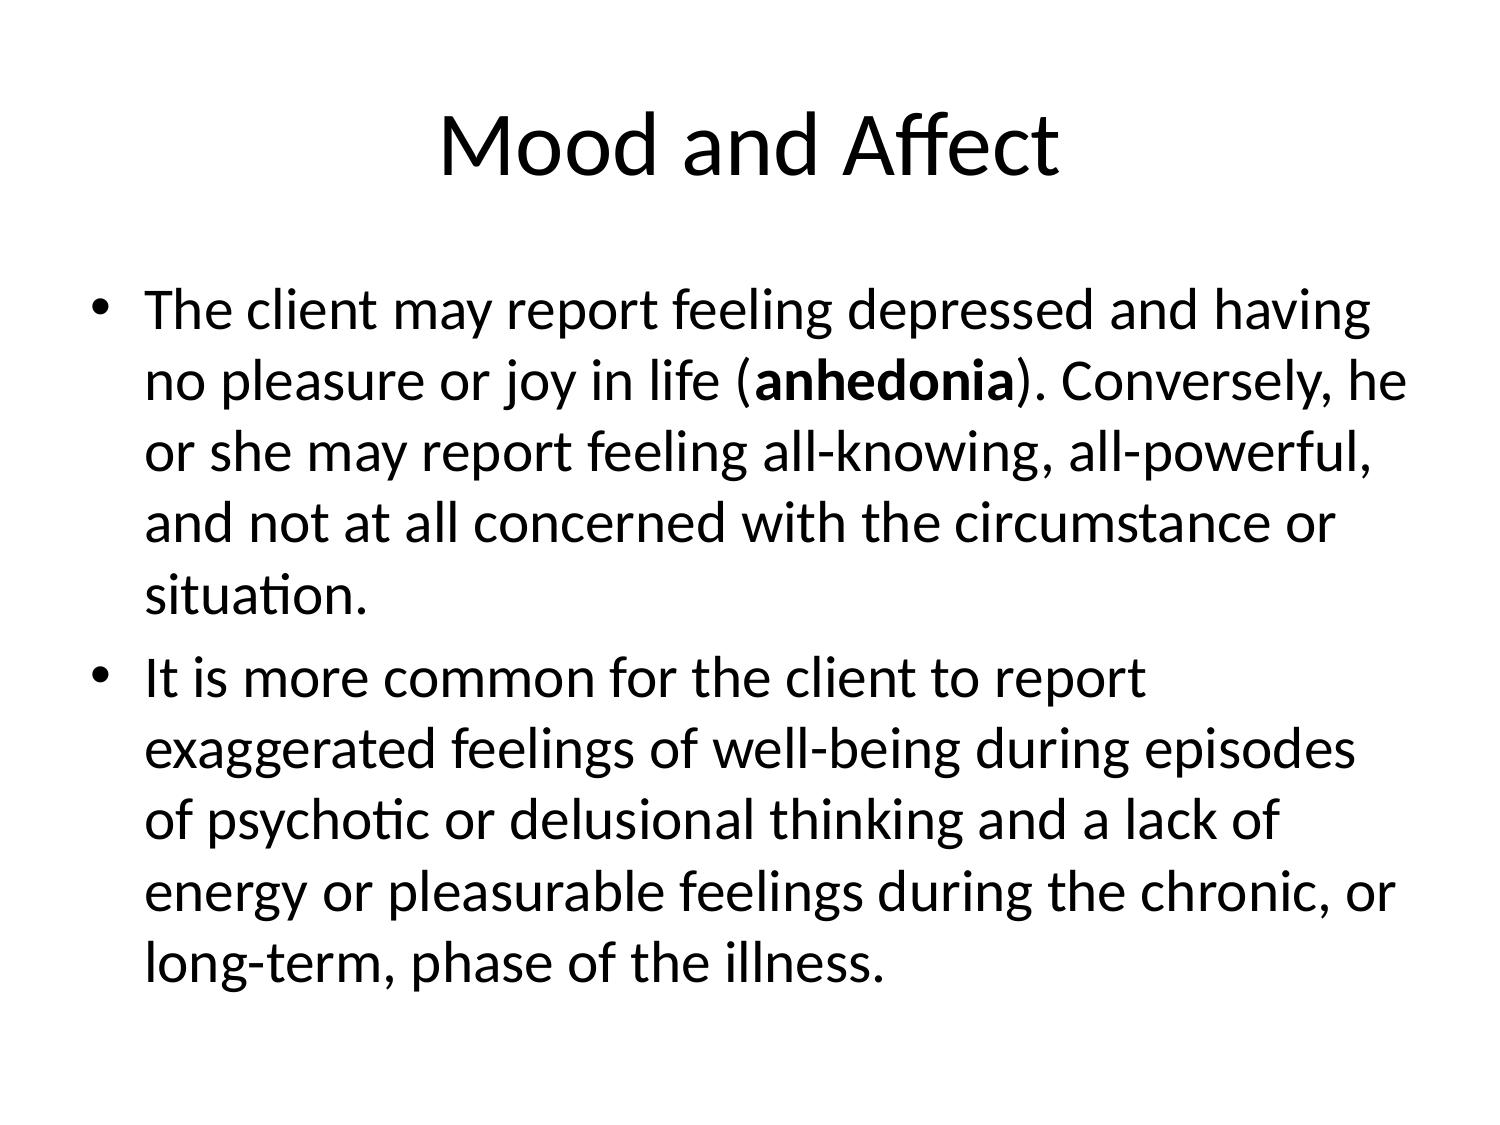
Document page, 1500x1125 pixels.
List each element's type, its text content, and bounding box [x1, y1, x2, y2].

title Mood and Affect [75, 45, 1425, 233]
list The client may report feeling depressed and having no pleasure or joy in life (anhedonia). Conversely, he or she may report feeling all-knowing, all-powerful, and not at all concerned with the circumstance or situation. It is more common for the client to report exaggerated feelings of well-being during episodes of psychotic or delusional thinking and a lack of energy or pleasurable feelings during the chronic, or long-term, phase of the illness. [75, 262, 1425, 1005]
